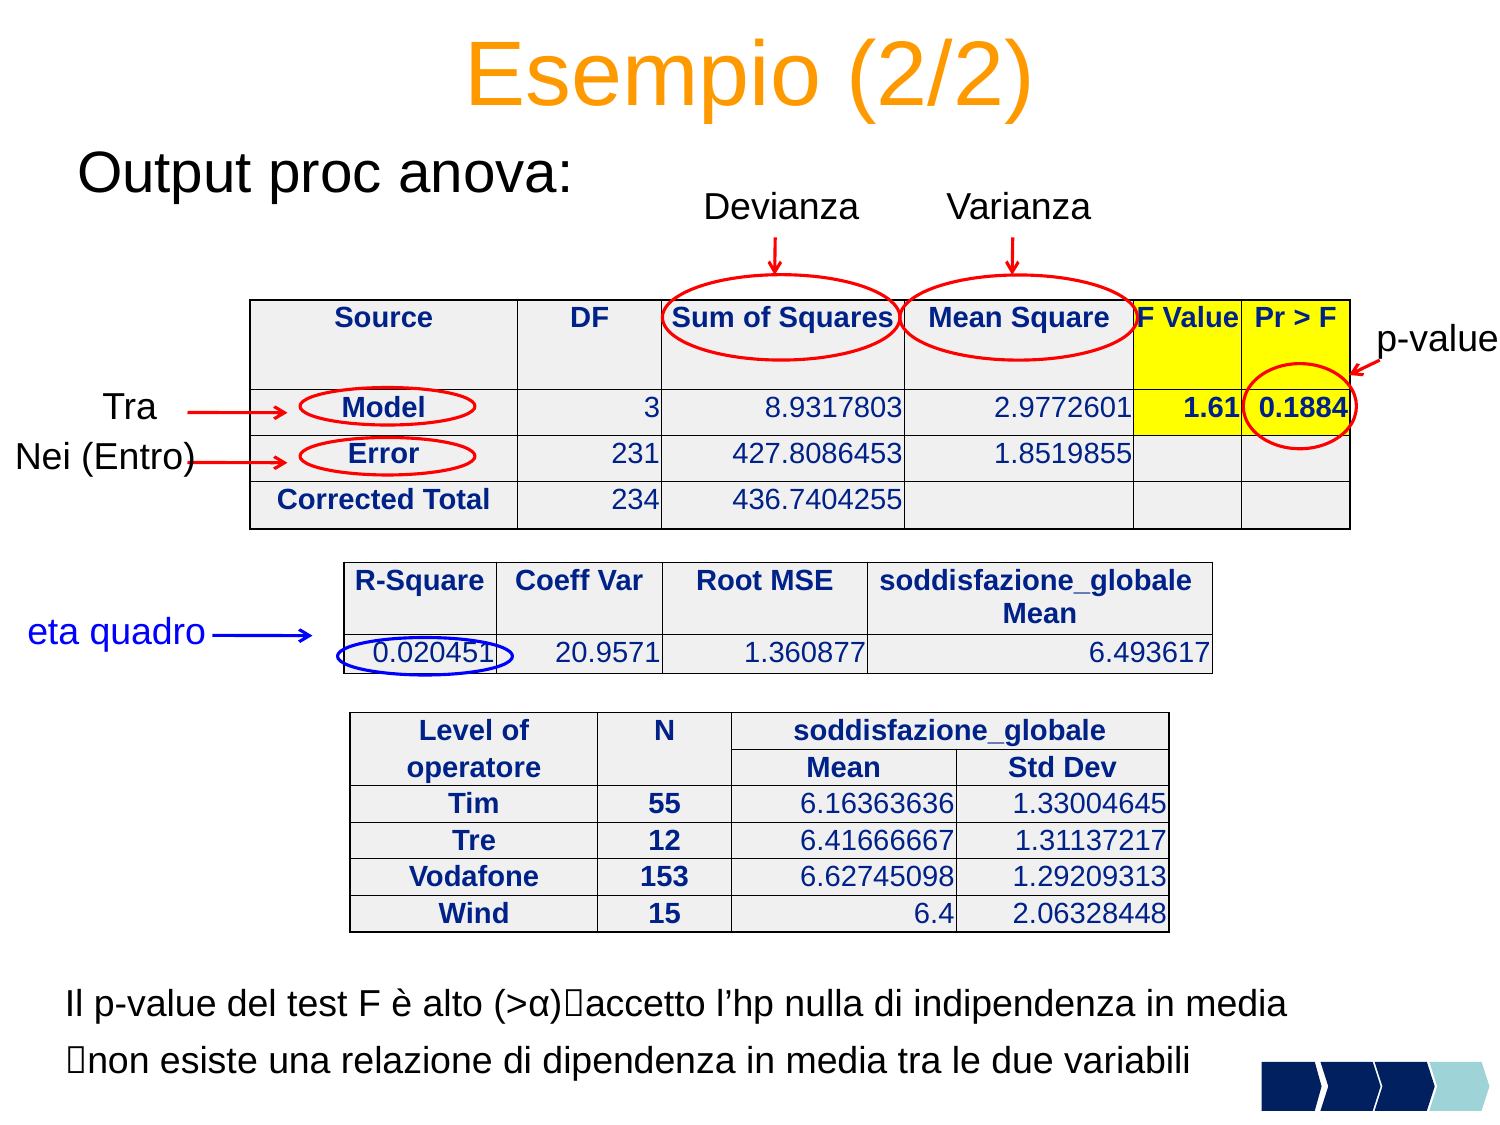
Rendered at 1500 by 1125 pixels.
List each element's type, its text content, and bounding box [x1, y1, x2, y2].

table_cell 2.9772601 [905, 390, 1133, 435]
text_box Tra [87, 374, 188, 424]
table_cell 6.16363636 [732, 786, 956, 822]
table_cell 0.020451 [345, 665, 377, 673]
table_cell 6.62745098 [732, 859, 956, 895]
table_cell Std Dev [957, 750, 1168, 785]
text_box [1262, 1062, 1321, 1111]
table_cell Tim [351, 786, 597, 822]
text_box [337, 637, 513, 676]
table_header F Value [1134, 301, 1241, 389]
table_cell 2.06328448 [957, 896, 1168, 931]
text_box [899, 274, 1138, 361]
text_box [1430, 1062, 1489, 1111]
table_cell Tre [351, 823, 597, 858]
table_cell 231 [518, 436, 661, 481]
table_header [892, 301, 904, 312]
table_cell operatore [351, 749, 597, 785]
table_cell 1.31137217 [957, 823, 1168, 858]
table_cell 15 [598, 896, 731, 931]
table_cell 1.33004645 [957, 786, 1168, 822]
table_cell 12 [598, 823, 731, 858]
table_cell 6.493617 [868, 635, 1212, 673]
table_header Level of [351, 713, 597, 749]
text_box Output proc anova: [62, 126, 1425, 212]
table_cell 1.360877 [663, 635, 867, 673]
table_cell Vodafone [351, 859, 597, 895]
table_cell 20.9571 [497, 635, 662, 673]
table_header R-Square [345, 563, 496, 634]
table_cell 55 [598, 786, 731, 822]
text_box [1375, 1062, 1434, 1111]
table_cell Wind [351, 896, 597, 931]
table_cell Model [251, 390, 517, 435]
table_header Source [251, 301, 517, 389]
table_cell 0.020451 [345, 635, 496, 648]
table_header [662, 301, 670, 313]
table_cell [905, 482, 1133, 528]
table_cell 1.8519855 [905, 436, 1133, 481]
table_header Pr > F [1242, 301, 1349, 389]
table_header soddisfazione_globale [732, 713, 1168, 749]
table_cell [1134, 436, 1241, 481]
text_box [741, 0, 759, 98]
text_box Nei (Entro) [0, 424, 238, 485]
table_cell Mean [732, 750, 956, 785]
text_box eta quadro [12, 599, 263, 660]
text_box Devianza [650, 174, 887, 235]
text_box [300, 437, 475, 475]
table_cell 234 [518, 482, 661, 528]
table_cell Error [251, 436, 517, 481]
table_header N [598, 713, 731, 785]
table_cell 427.8086453 [662, 436, 904, 481]
table_cell 6.4 [732, 896, 956, 931]
table_header Coeff Var [497, 563, 662, 634]
text_box p-value [1328, 306, 1500, 367]
table_cell 1.29209313 [957, 859, 1168, 895]
text_box [1321, 1062, 1380, 1111]
table_cell 436.7404255 [662, 482, 904, 528]
title Esempio (2/2) [75, 0, 1425, 126]
text_box Il p-value del test F è alto (>α)accetto l’hp nulla di indipendenza in media non esiste una relazione di dipendenza in media tra le due variabili [49, 971, 1475, 1089]
table_header Mean Square [905, 331, 1133, 389]
table_cell 153 [598, 859, 731, 895]
text_box [300, 387, 475, 426]
table_cell [1242, 482, 1349, 528]
table_cell Corrected Total [251, 482, 517, 528]
table_cell [1242, 436, 1349, 481]
table_cell 0.1884 [1242, 390, 1257, 435]
table_header Root MSE [663, 563, 867, 634]
table_cell 6.41666667 [732, 823, 956, 858]
text_box [662, 274, 900, 361]
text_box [1348, 359, 1380, 376]
table_cell 8.9317803 [662, 390, 904, 435]
table_cell 1.61 [1134, 390, 1241, 435]
text_box Varianza [887, 174, 1150, 235]
table_header Sum of Squares [662, 322, 904, 389]
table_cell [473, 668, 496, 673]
table_header soddisfazione_globale Mean [868, 563, 1212, 634]
text_box [1243, 363, 1357, 449]
table_cell [1134, 482, 1241, 528]
table_header DF [518, 301, 661, 389]
table_cell 3 [518, 390, 661, 435]
